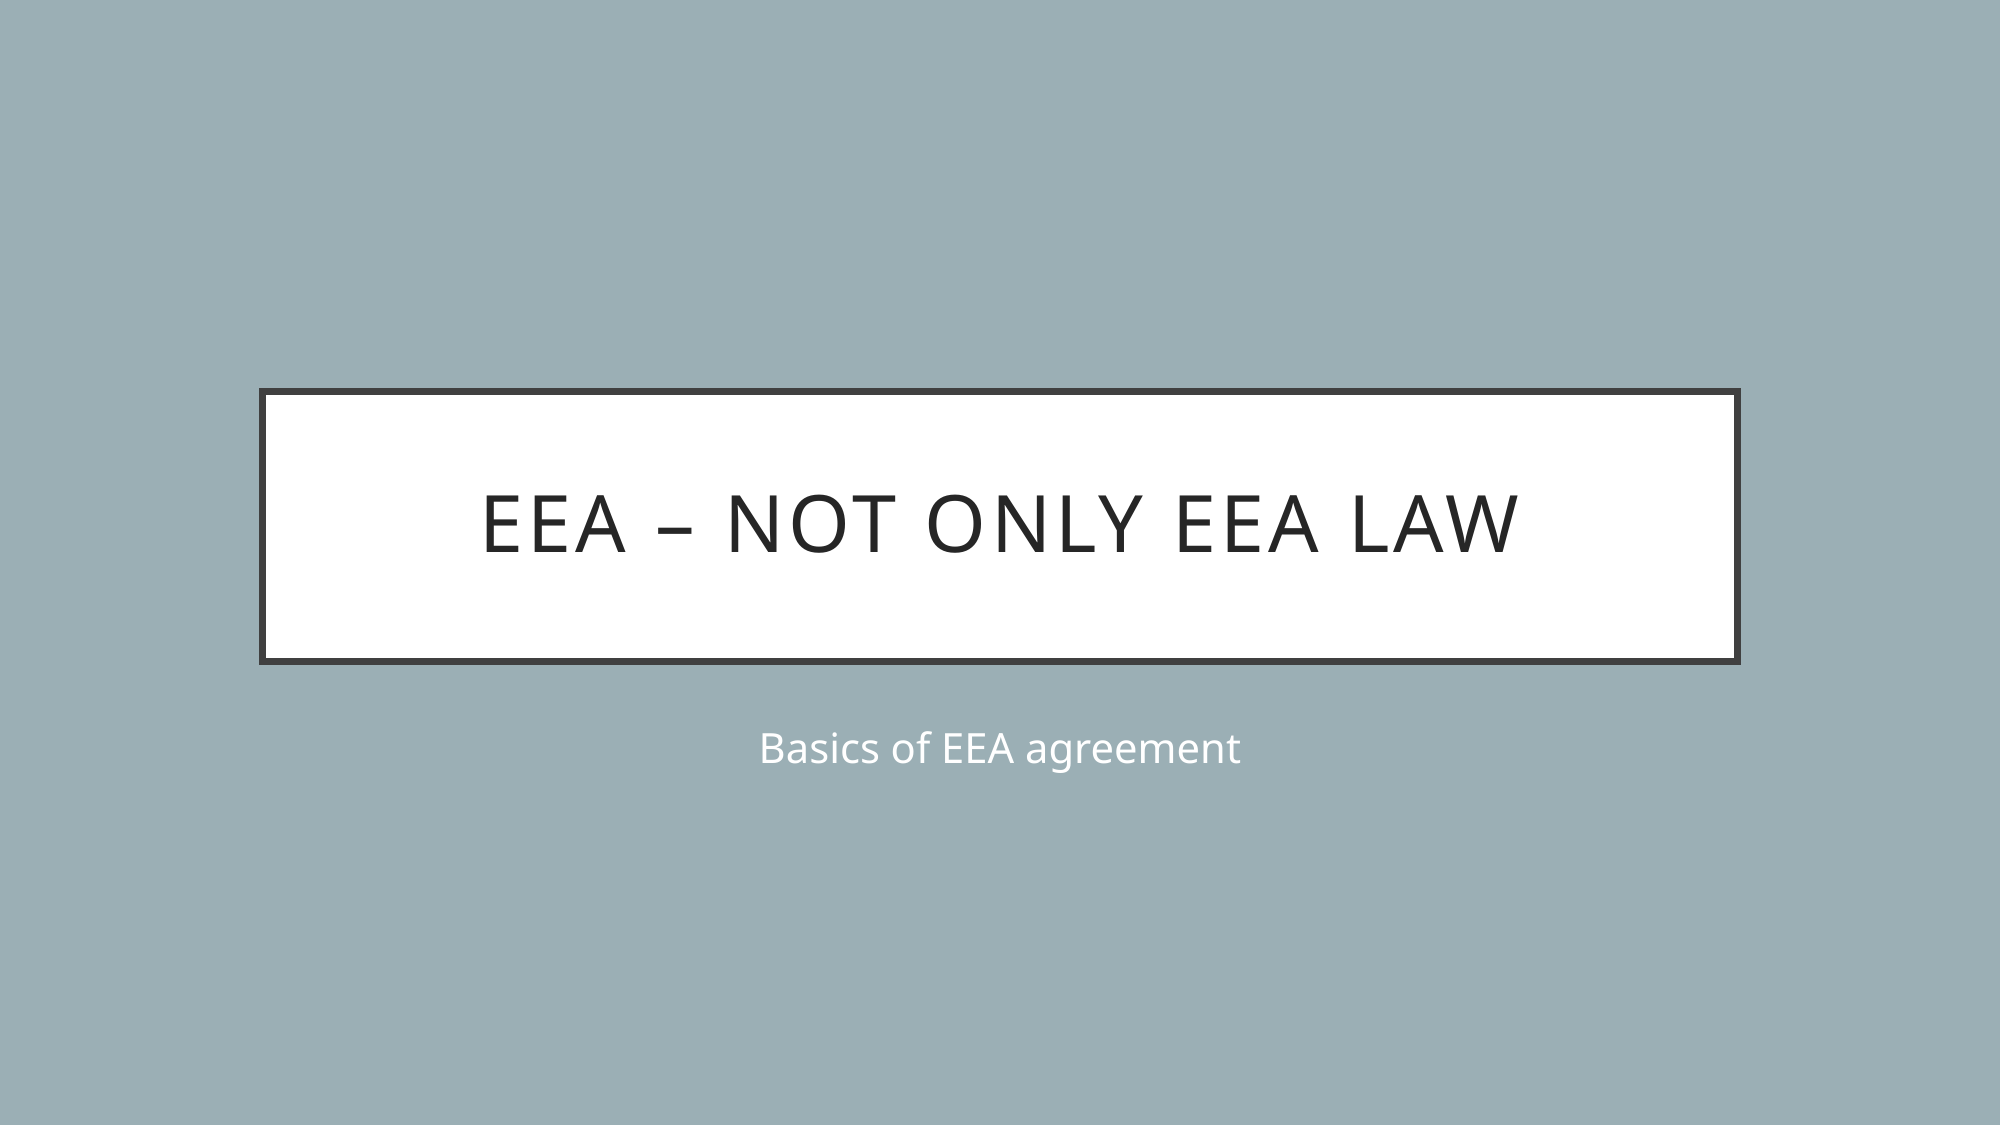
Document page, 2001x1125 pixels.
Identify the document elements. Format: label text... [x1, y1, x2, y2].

title EEA – not only EEA LAW [259, 388, 1741, 665]
subtitle Basics of EEA agreement [442, 713, 1558, 918]
